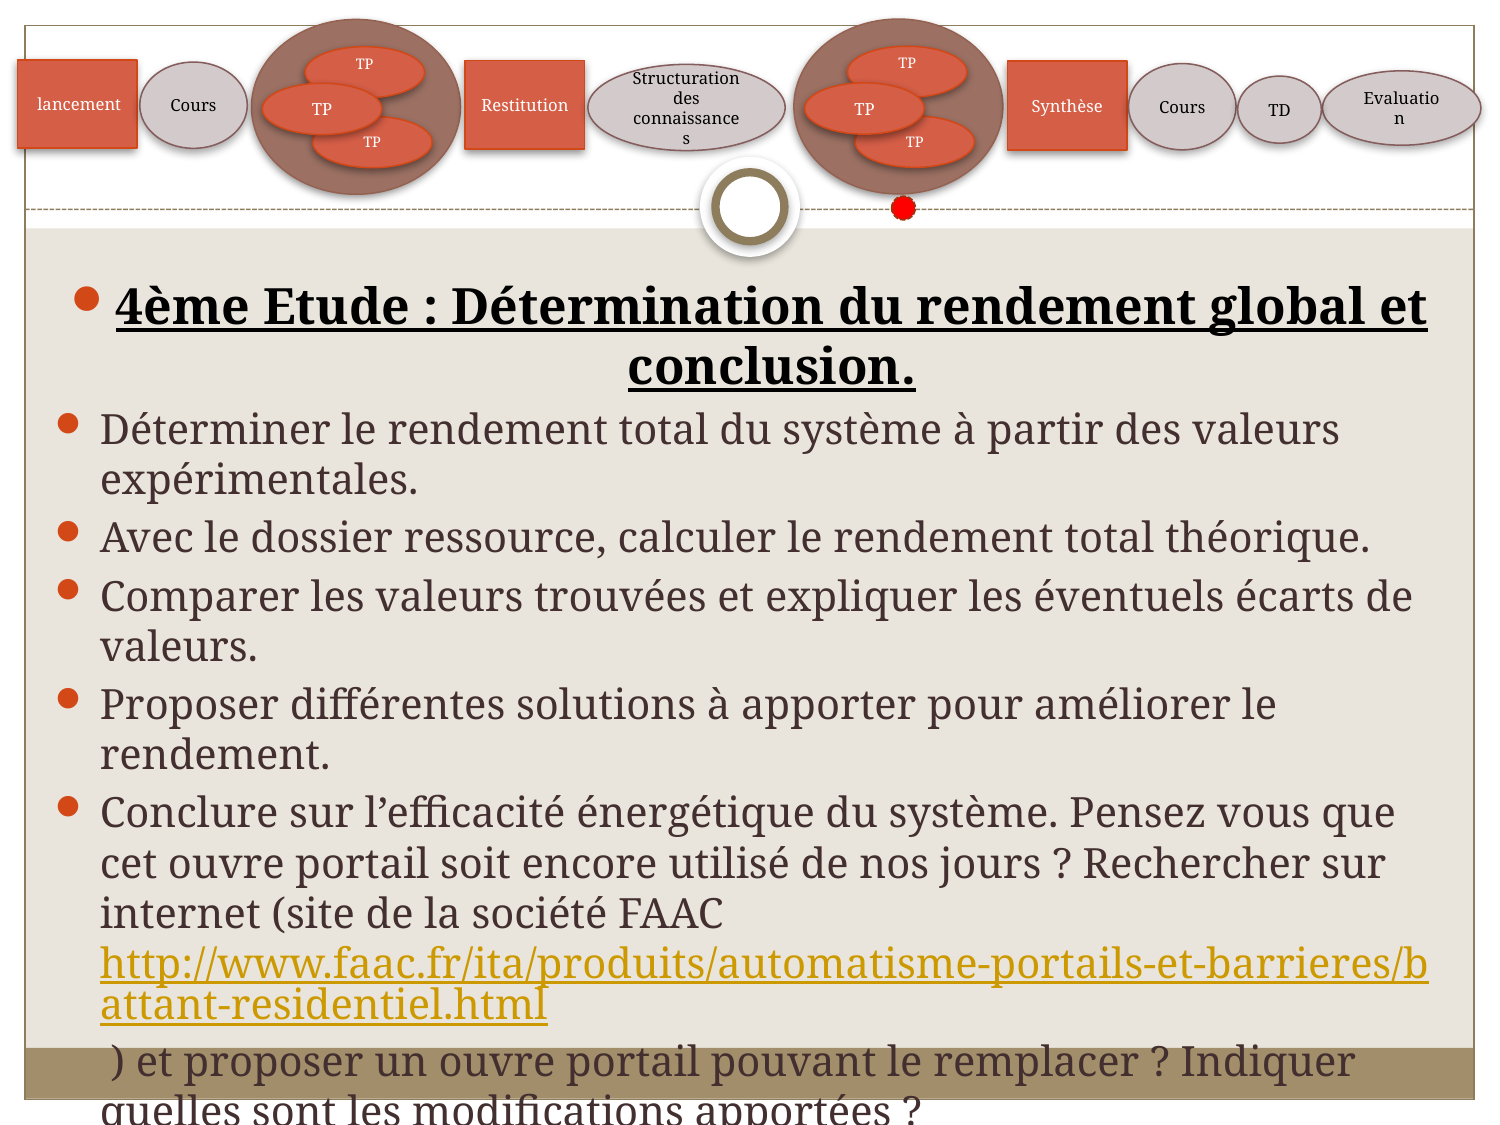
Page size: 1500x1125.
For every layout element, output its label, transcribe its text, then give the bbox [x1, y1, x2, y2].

list 4ème Etude : Détermination du rendement global et conclusion. Déterminer le rendement total du système à partir des valeurs expérimentales. Avec le dossier ressource, calculer le rendement total théorique. Comparer les valeurs trouvées et expliquer les éventuels écarts de valeurs. Proposer différentes solutions à apporter pour améliorer le rendement. Conclure sur l’efficacité énergétique du système. Pensez vous que cet ouvre portail soit encore utilisé de nos jours ? Rechercher sur internet (site de la société FAAC http://www.faac.fr/ita/produits/automatisme-portails-et-barrieres/battant-residentiel.html ) et proposer un ouvre portail pouvant le remplacer ? Indiquer quelles sont les modifications apportées ? [40, 267, 1459, 1059]
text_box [17, 18, 1482, 195]
text_box [890, 204, 917, 221]
